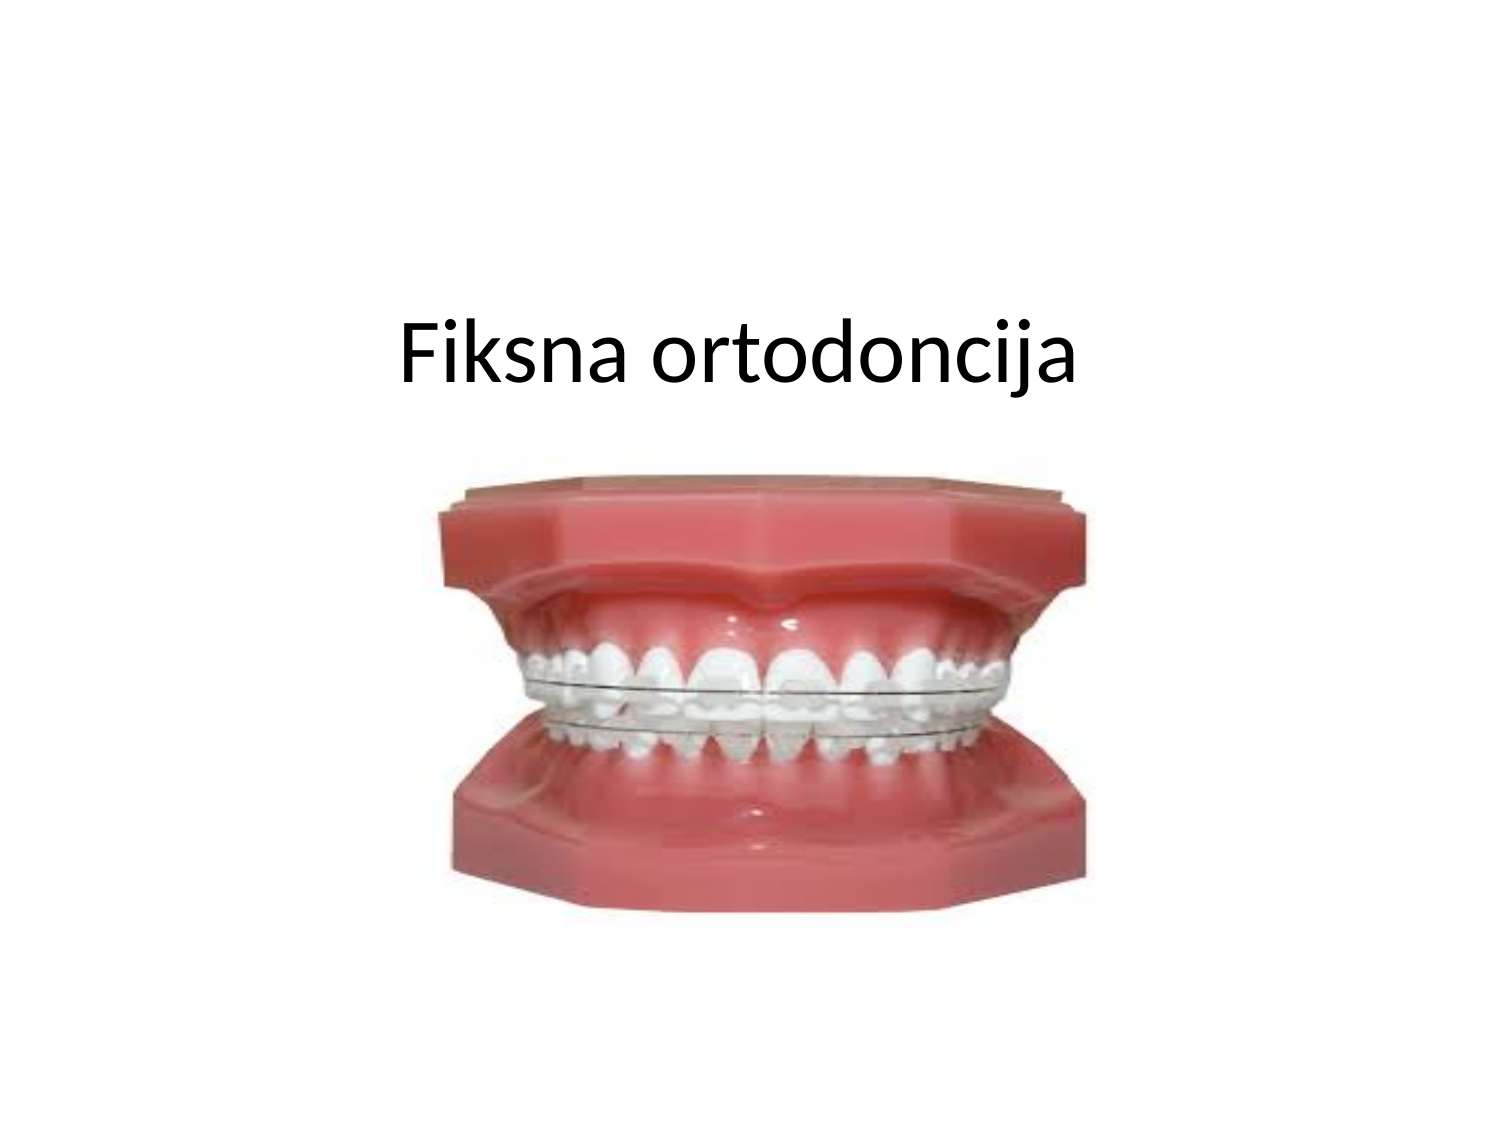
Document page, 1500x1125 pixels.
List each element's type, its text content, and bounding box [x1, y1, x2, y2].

picture [421, 456, 1114, 929]
title Fiksna ortodoncija [112, 199, 1388, 493]
